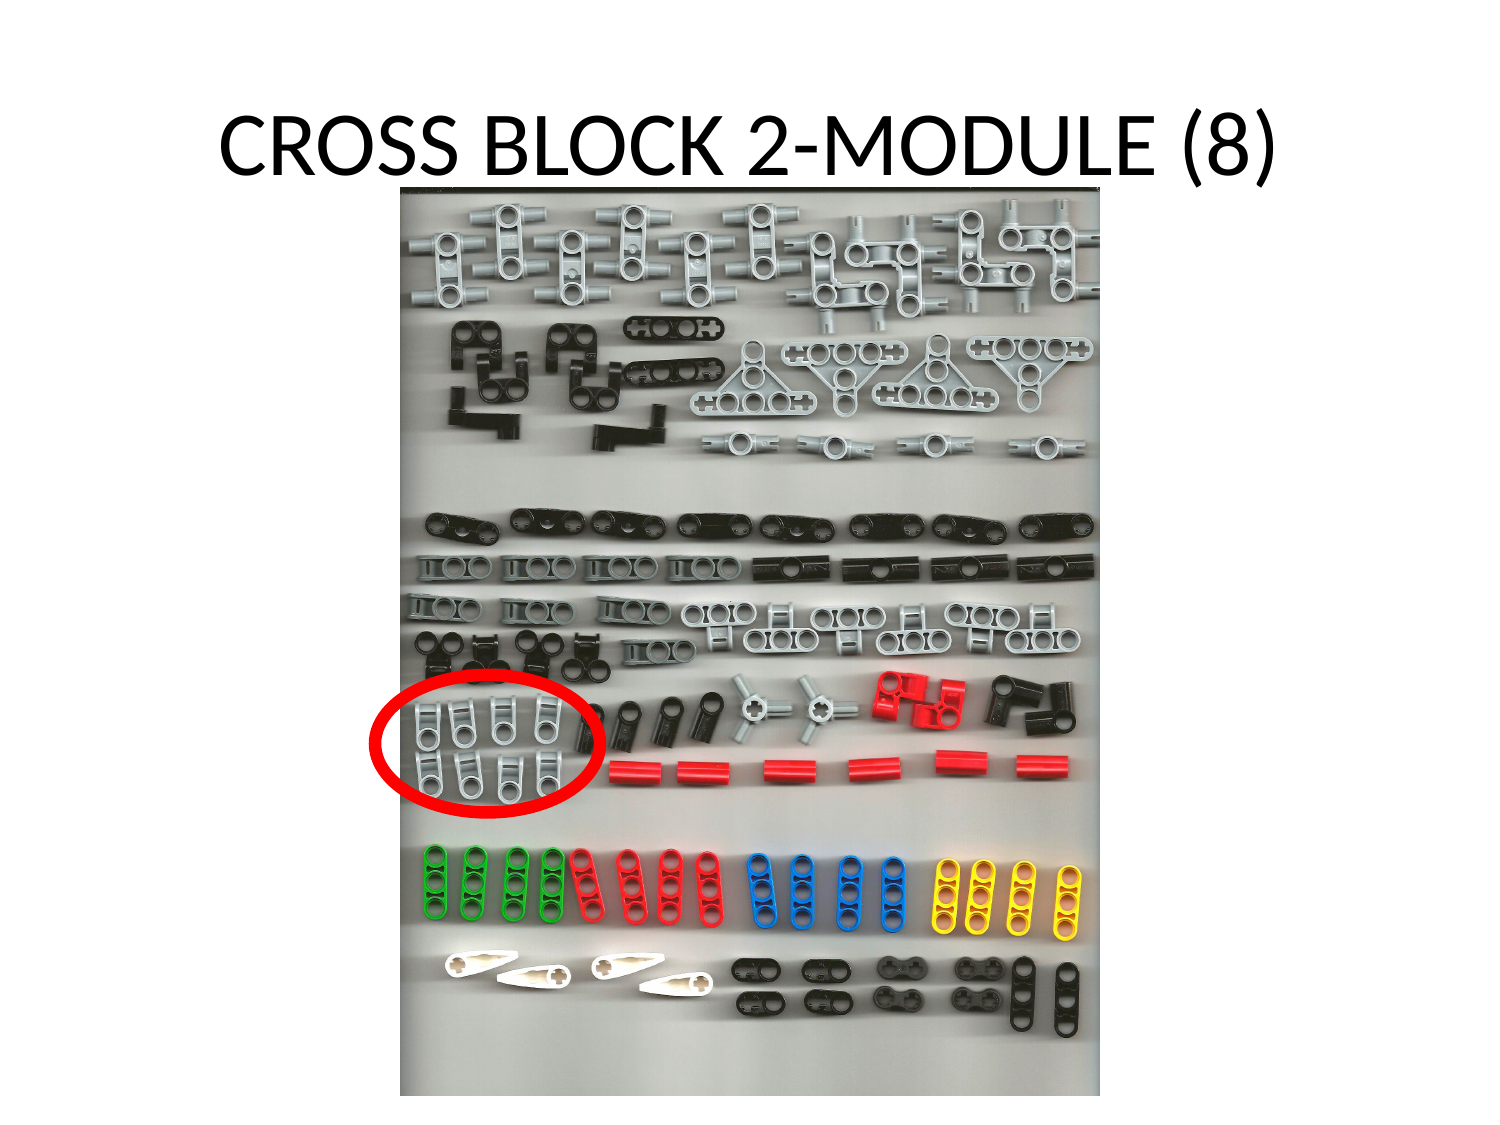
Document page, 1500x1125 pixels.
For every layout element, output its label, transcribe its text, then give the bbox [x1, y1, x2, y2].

text_box [372, 702, 394, 785]
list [399, 187, 1101, 1096]
title CROSS BLOCK 2-MODULE (8) [75, 45, 1425, 233]
